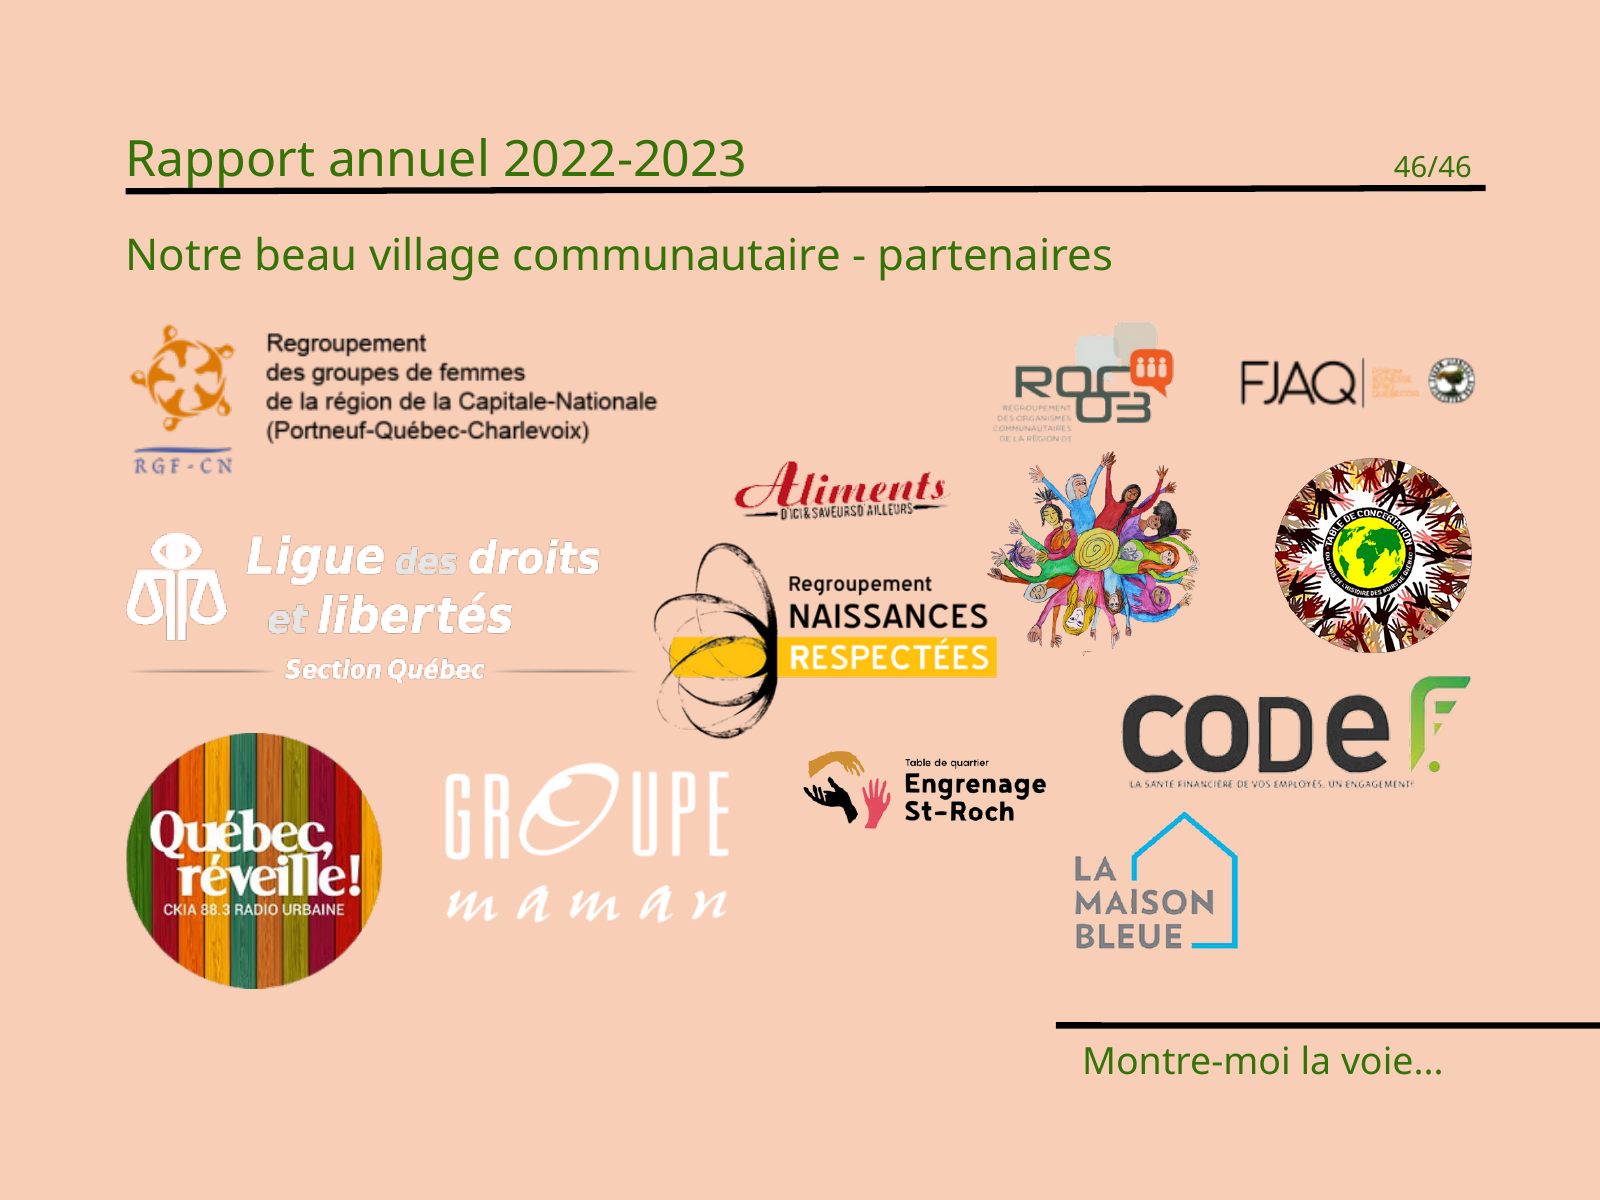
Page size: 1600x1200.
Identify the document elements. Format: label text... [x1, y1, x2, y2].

text_box [1117, 676, 1471, 797]
text_box [431, 753, 742, 940]
text_box [126, 733, 383, 989]
text_box [1261, 447, 1481, 666]
text_box Notre beau village communautaire - partenaires [125, 217, 1236, 279]
text_box [1056, 782, 1267, 994]
text_box [791, 733, 1056, 833]
text_box [977, 314, 1205, 457]
text_box [125, 533, 639, 684]
text_box [1235, 354, 1478, 417]
text_box [125, 318, 663, 482]
text_box Montre-moi la voie... [1055, 1029, 1471, 1083]
text_box [638, 533, 997, 751]
text_box [977, 447, 1216, 677]
text_box Rapport annuel 2022-2023 [125, 116, 869, 187]
text_box [725, 447, 953, 539]
text_box 46/46 [1385, 142, 1480, 184]
